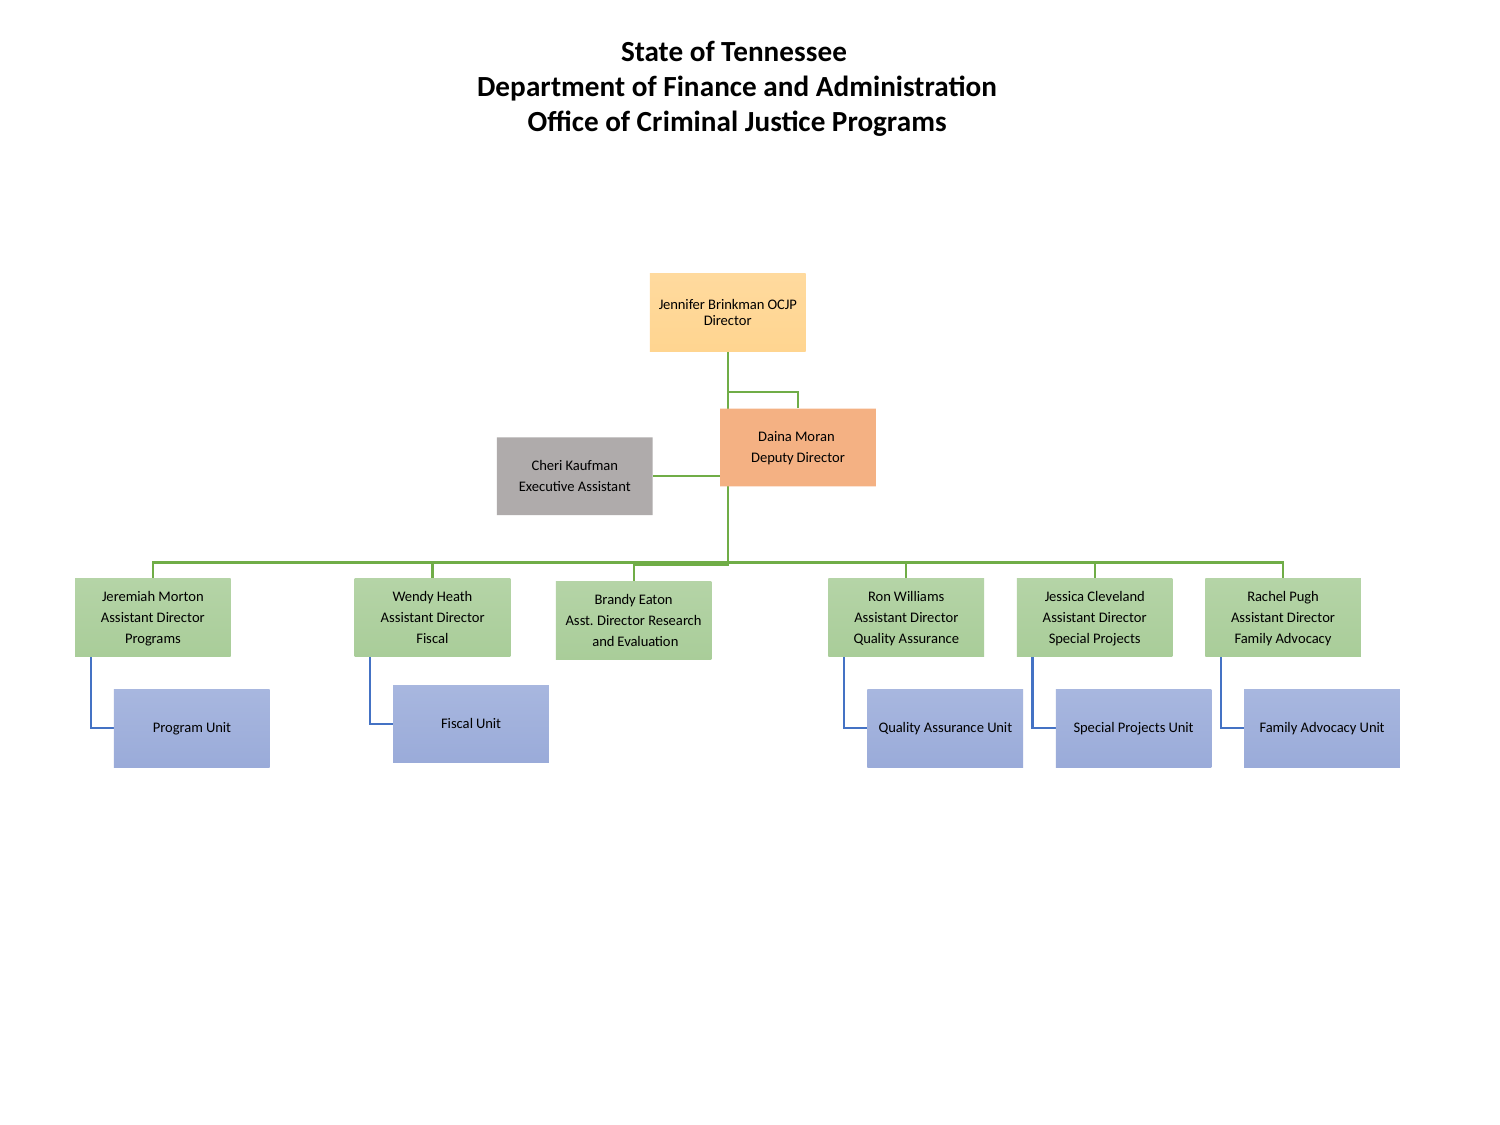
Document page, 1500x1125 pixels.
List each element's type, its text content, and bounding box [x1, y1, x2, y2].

text_box State of Tennessee Department of Finance and Administration Office of Criminal Justice Programs [249, 24, 1225, 101]
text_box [74, 101, 1400, 1024]
